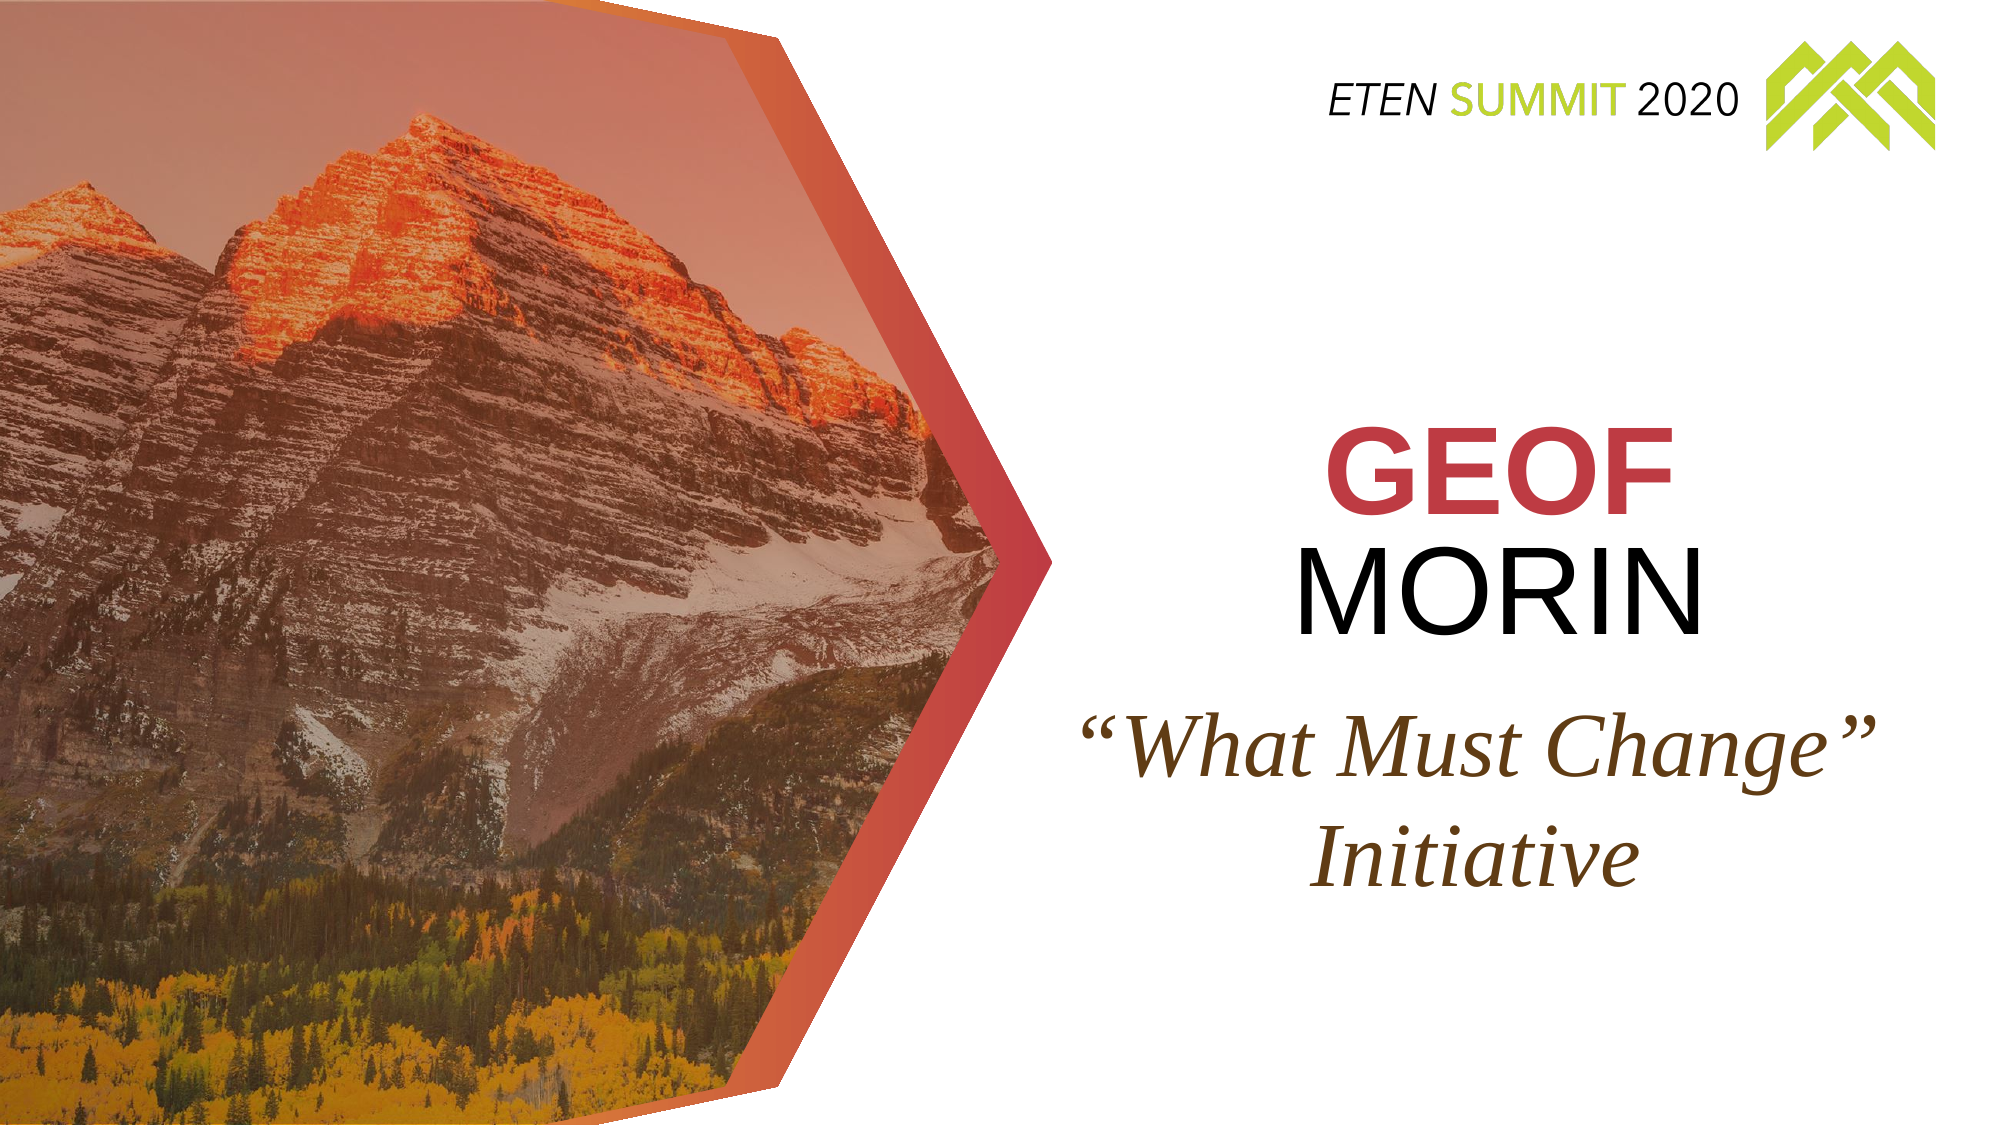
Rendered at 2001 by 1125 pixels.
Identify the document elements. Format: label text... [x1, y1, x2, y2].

picture [1329, 82, 1738, 116]
picture [1766, 41, 1935, 151]
list “What Must Change” Initiative [987, 677, 1964, 992]
list GEOF MORIN [1050, 411, 1950, 667]
picture [0, 0, 1000, 1125]
